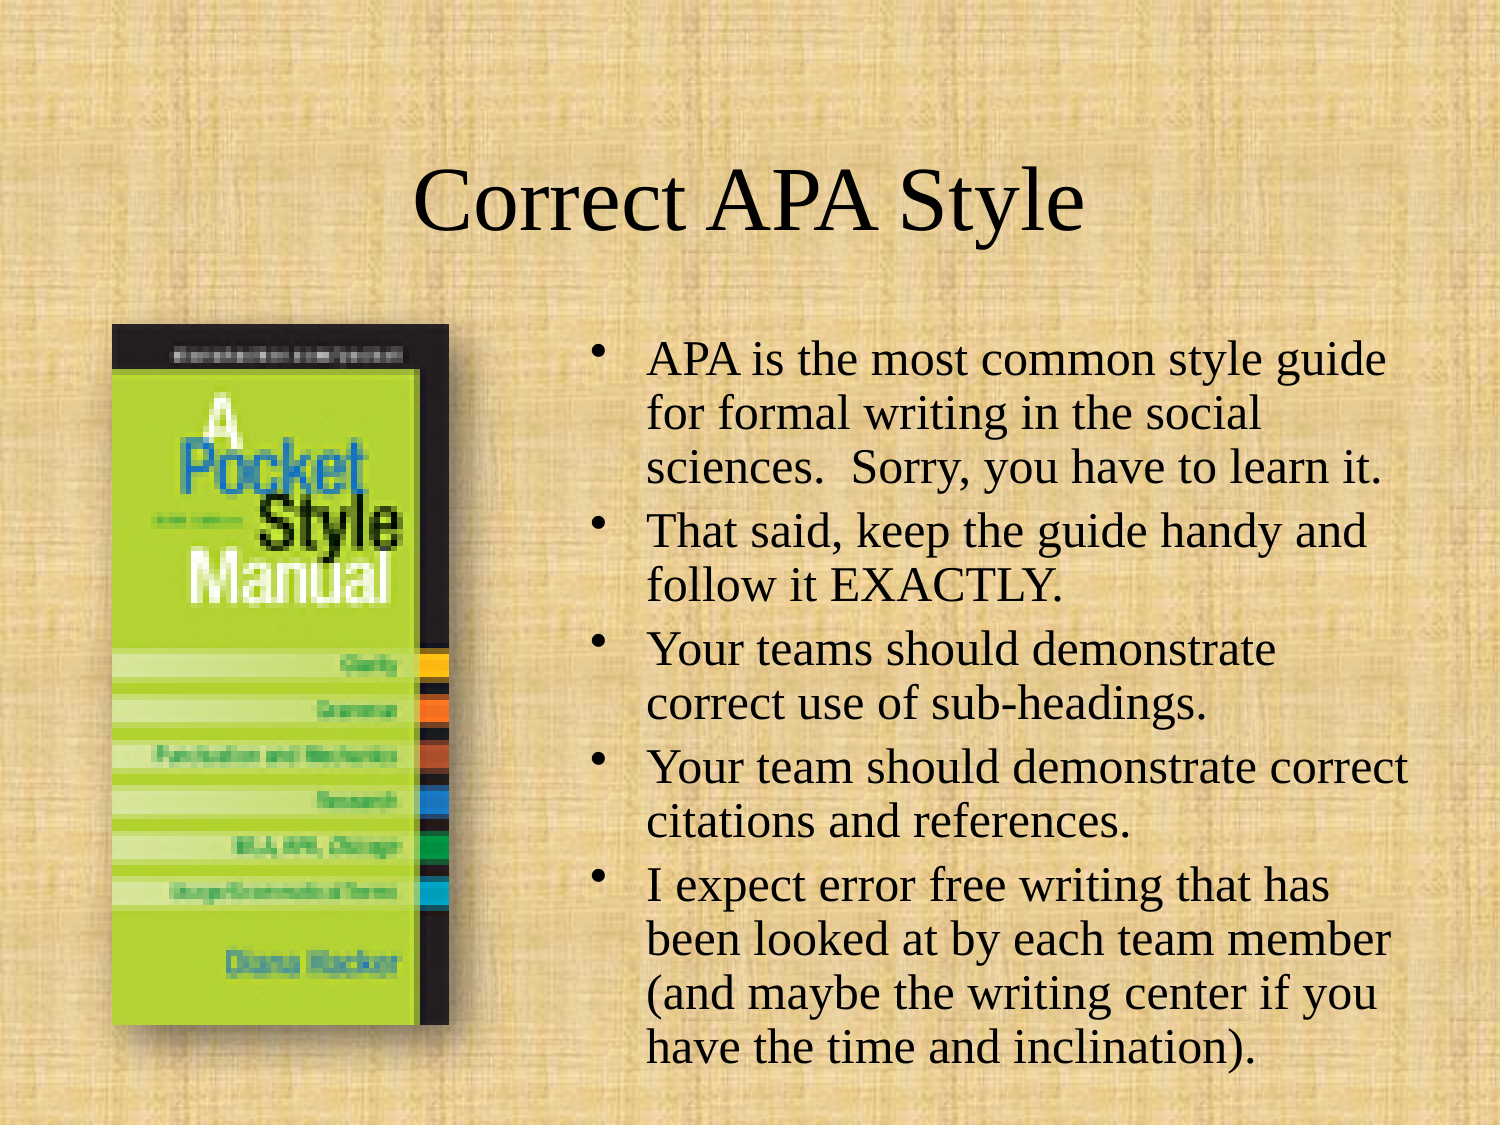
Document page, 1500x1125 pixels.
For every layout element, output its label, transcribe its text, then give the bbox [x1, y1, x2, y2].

list APA is the most common style guide for formal writing in the social sciences. Sorry, you have to learn it. That said, keep the guide handy and follow it EXACTLY. Your teams should demonstrate correct use of sub-headings. Your team should demonstrate correct citations and references. I expect error free writing that has been looked at by each team member (and maybe the writing center if you have the time and inclination). [574, 324, 1438, 1063]
title Correct APA Style [112, 99, 1388, 288]
picture [0, 0, 1500, 1125]
